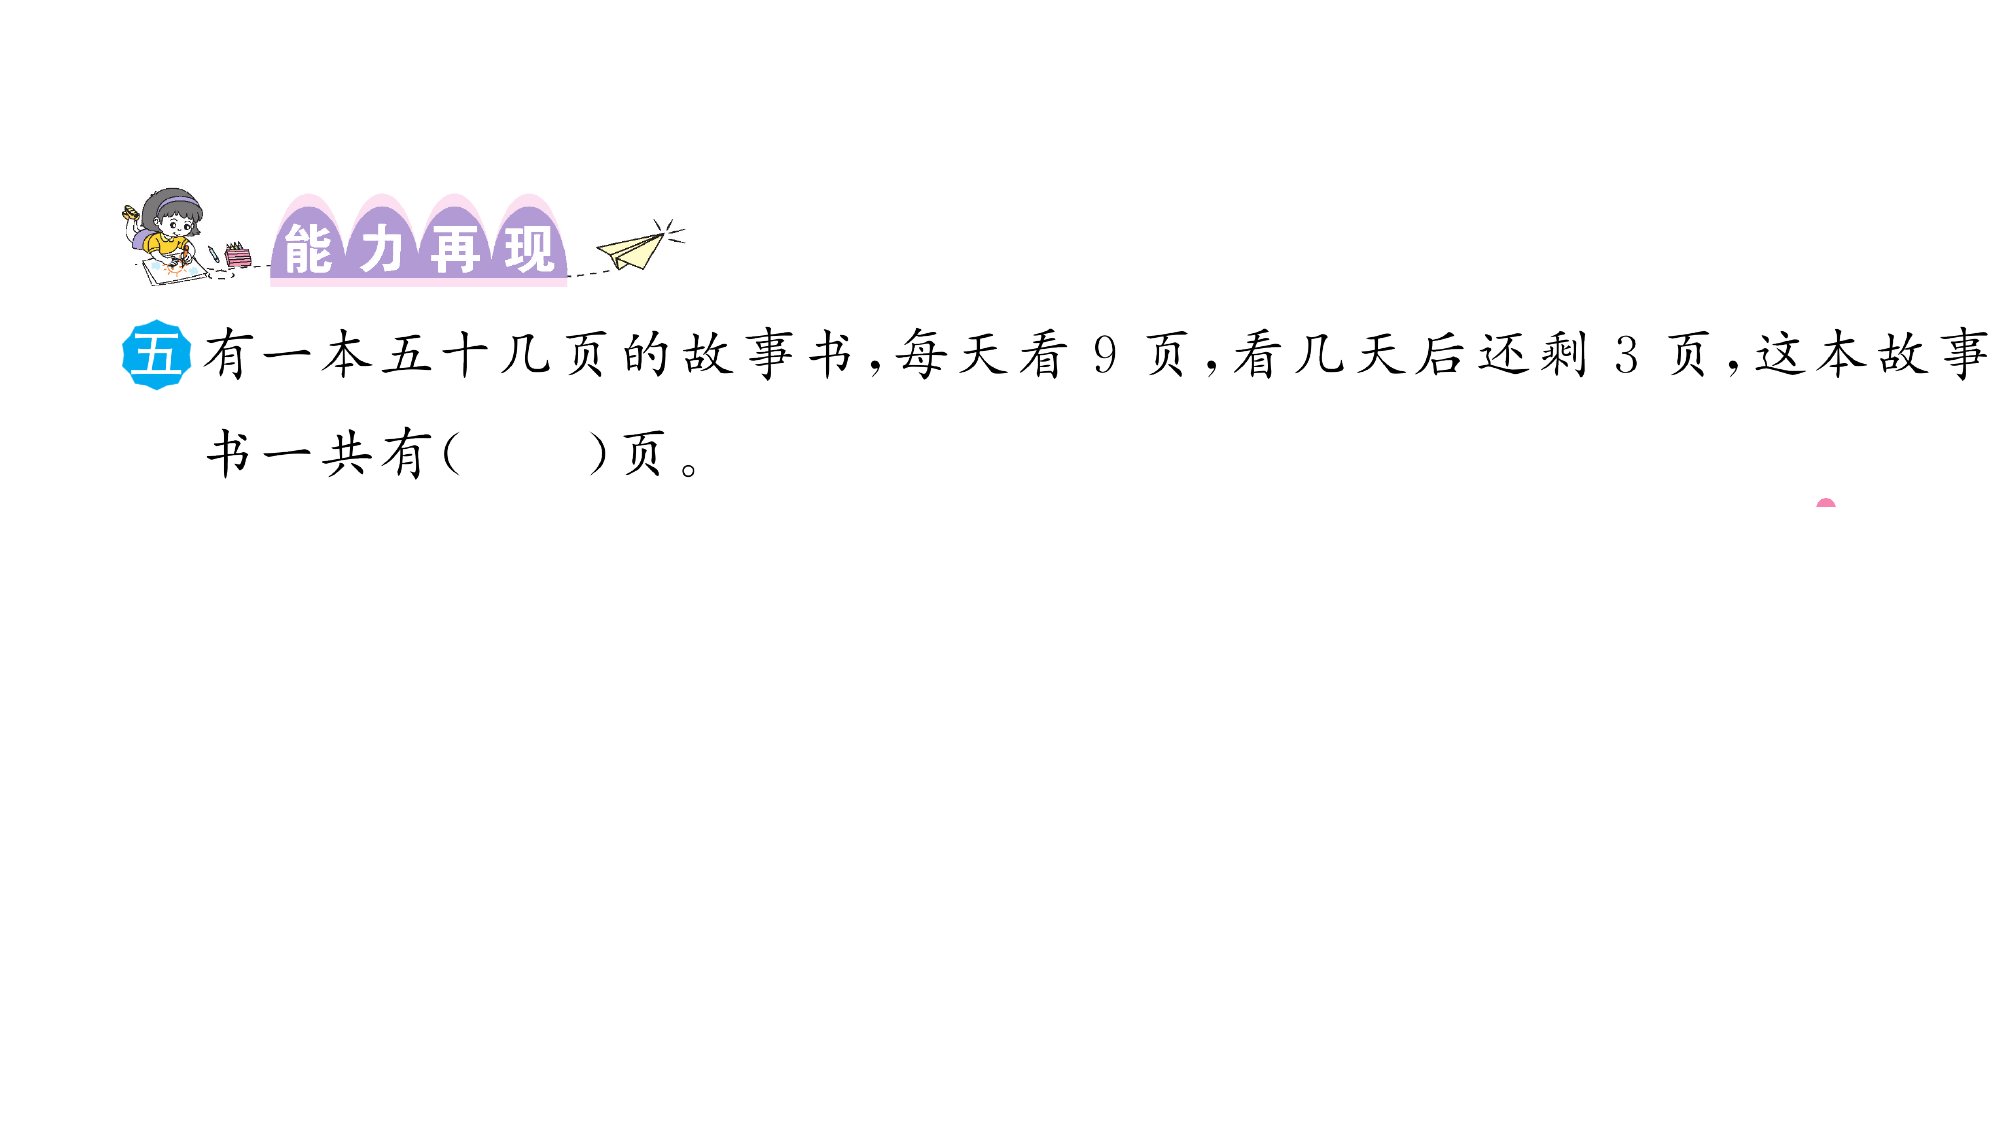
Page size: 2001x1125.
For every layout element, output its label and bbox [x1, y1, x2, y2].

picture [118, 177, 2000, 507]
